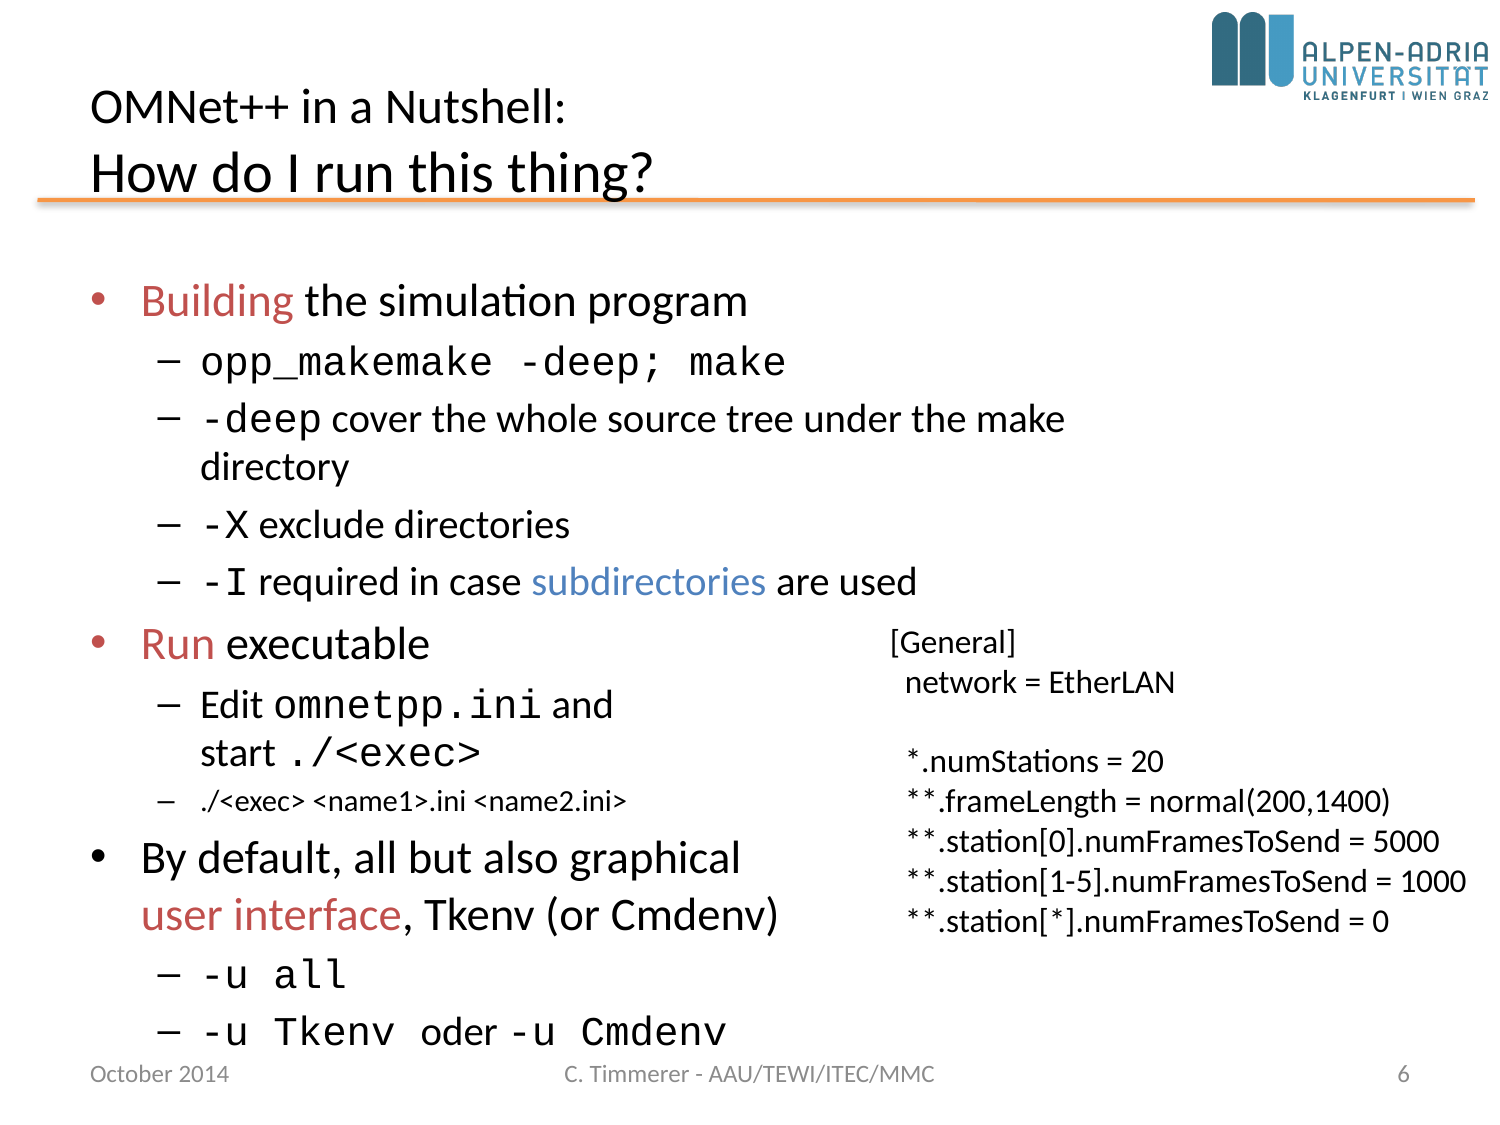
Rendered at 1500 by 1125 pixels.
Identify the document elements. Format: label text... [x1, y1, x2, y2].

picture [1212, 12, 1488, 100]
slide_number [75, 1042, 425, 1103]
text_box [General] network = EtherLAN *.numStations = 20 **.frameLength = normal(200,1400) **.station[0].numFramesToSend = 5000 **.station[1-5].numFramesToSend = 1000 **.station[*].numFramesToSend = 0 [875, 612, 1500, 947]
footer C. Timmerer - AAU/TEWI/ITEC/MMC [474, 1042, 1025, 1103]
slide_number 6 [1074, 1042, 1425, 1103]
title OMNet++ in a Nutshell: How do I run this thing? [75, 45, 1425, 233]
list Building the simulation program opp_makemake -deep; make -deep cover the whole source tree under the make directory -X exclude directories -I required in case subdirectories are used Run executable Edit omnetpp.ini and start ./<exec> ./<exec> <name1>.ini <name2.ini> By default, all but also graphical user interface, Tkenv (or Cmdenv) -u all -u Tkenv oder -u Cmdenv [75, 262, 1175, 1063]
